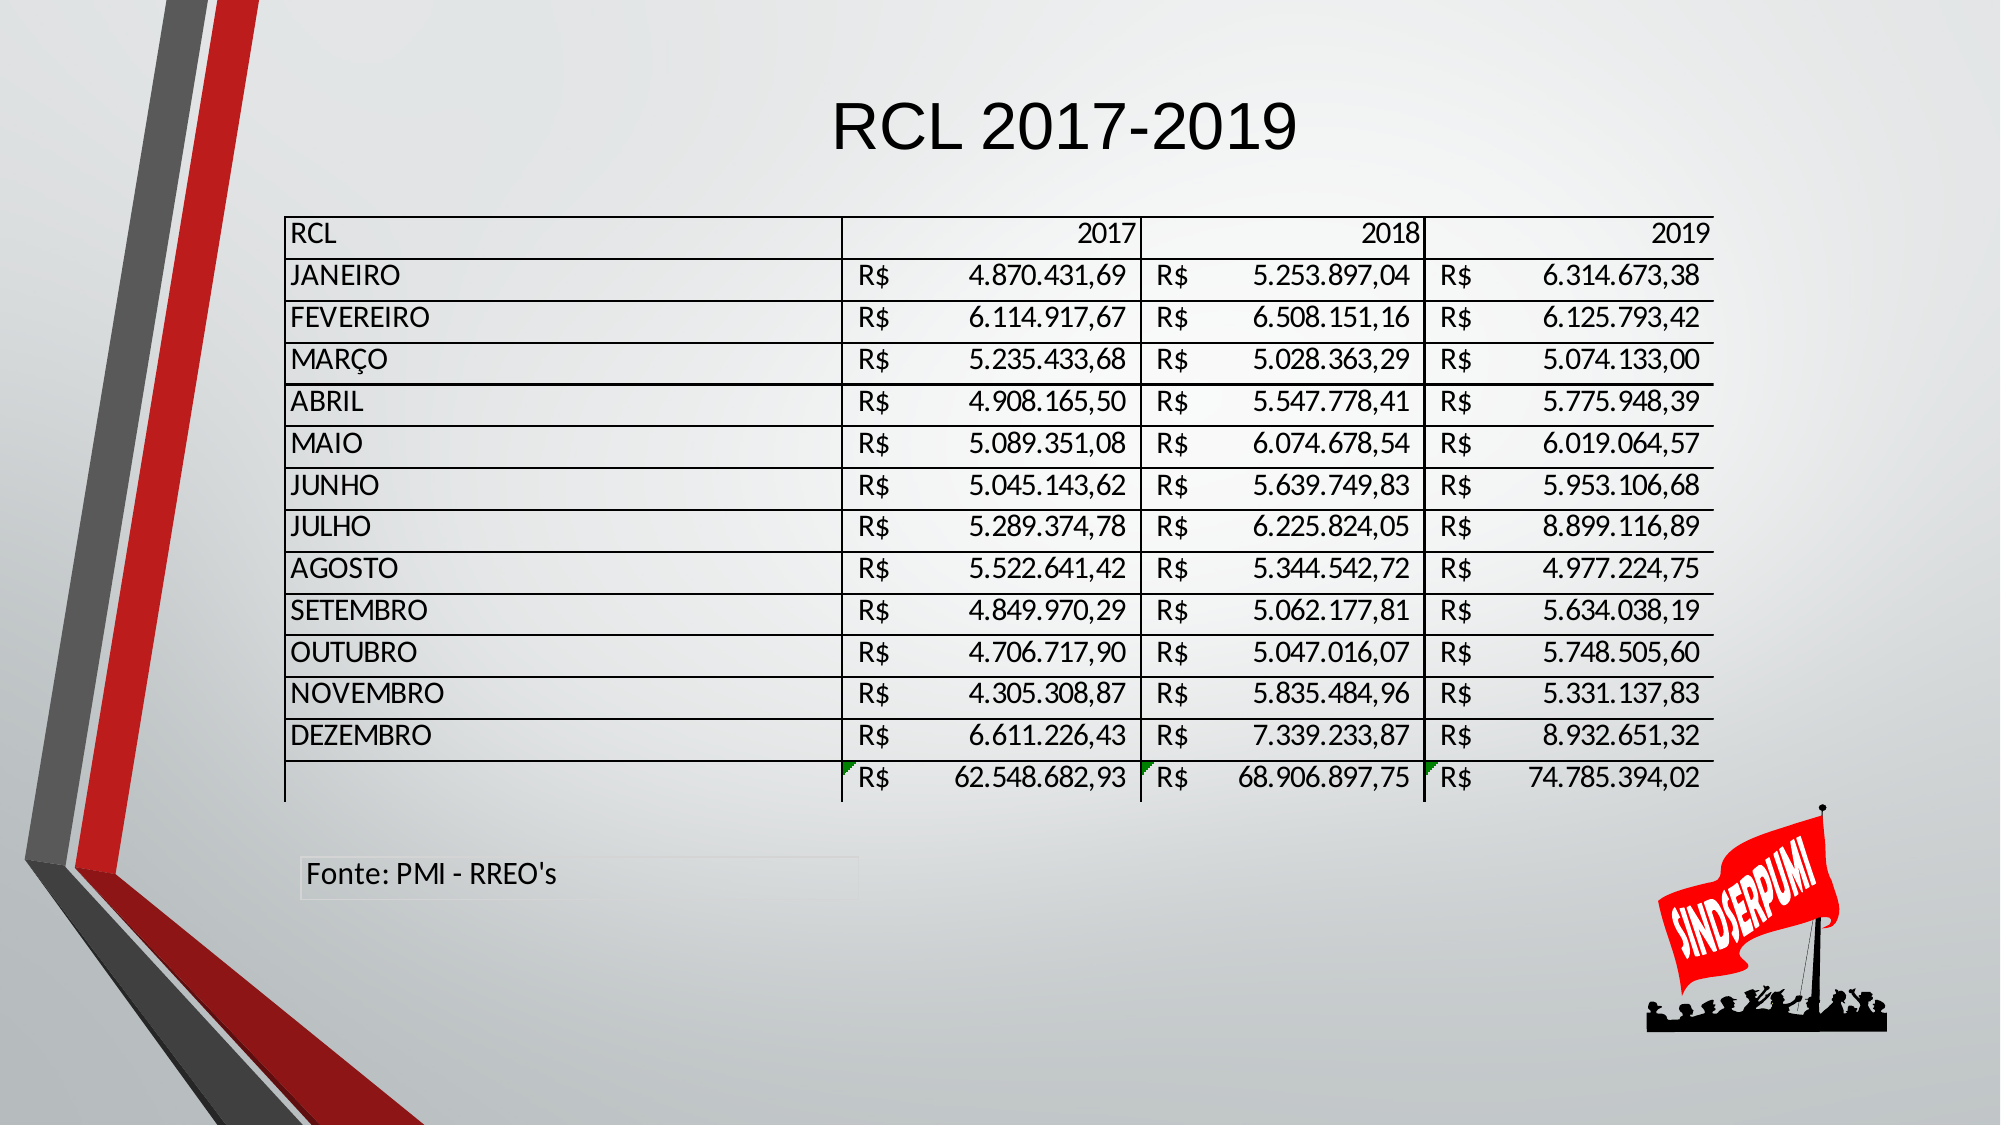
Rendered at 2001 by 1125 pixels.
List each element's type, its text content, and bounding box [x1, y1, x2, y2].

picture [299, 855, 861, 902]
picture [283, 215, 1888, 1064]
title RCL 2017-2019 [243, 61, 1887, 184]
